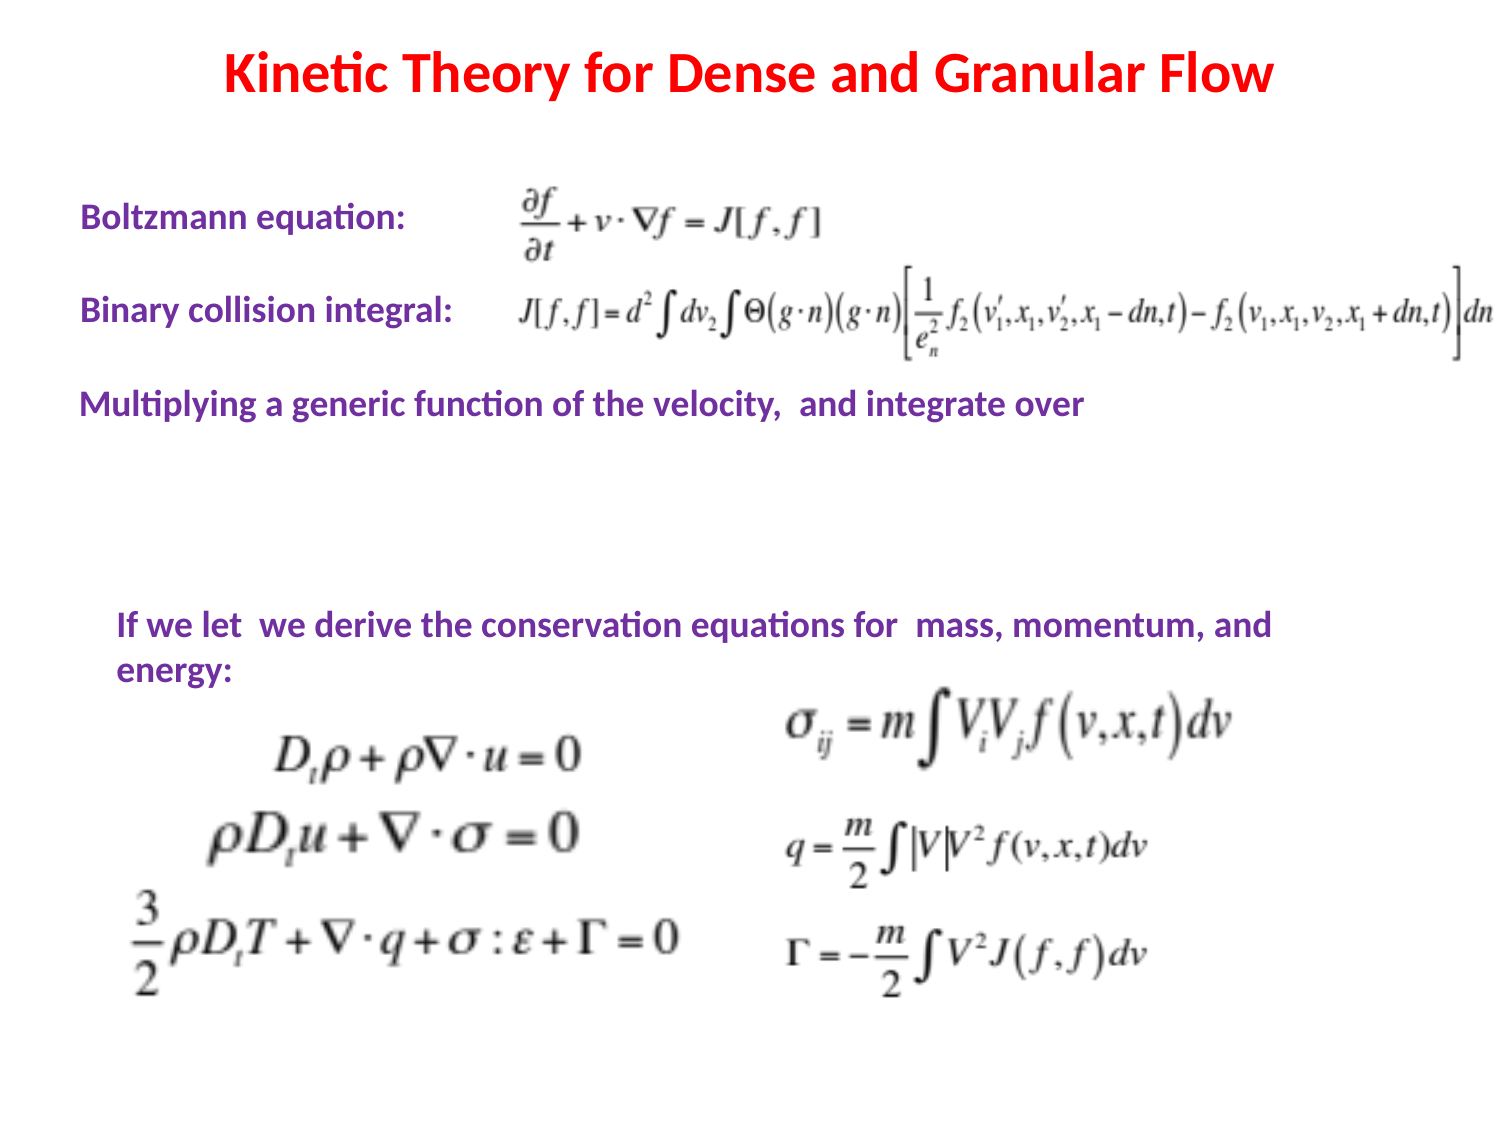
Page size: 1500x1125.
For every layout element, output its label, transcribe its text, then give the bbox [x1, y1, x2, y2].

text_box Binary collision integral: [65, 277, 469, 338]
picture [266, 724, 588, 792]
picture [780, 674, 1238, 772]
picture [515, 176, 1495, 364]
text_box Kinetic Theory for Dense and Granular Flow [0, 0, 1500, 138]
picture [780, 797, 1151, 891]
picture [124, 797, 688, 1001]
picture [780, 905, 1151, 1001]
text_box Boltzmann equation: [65, 184, 422, 244]
